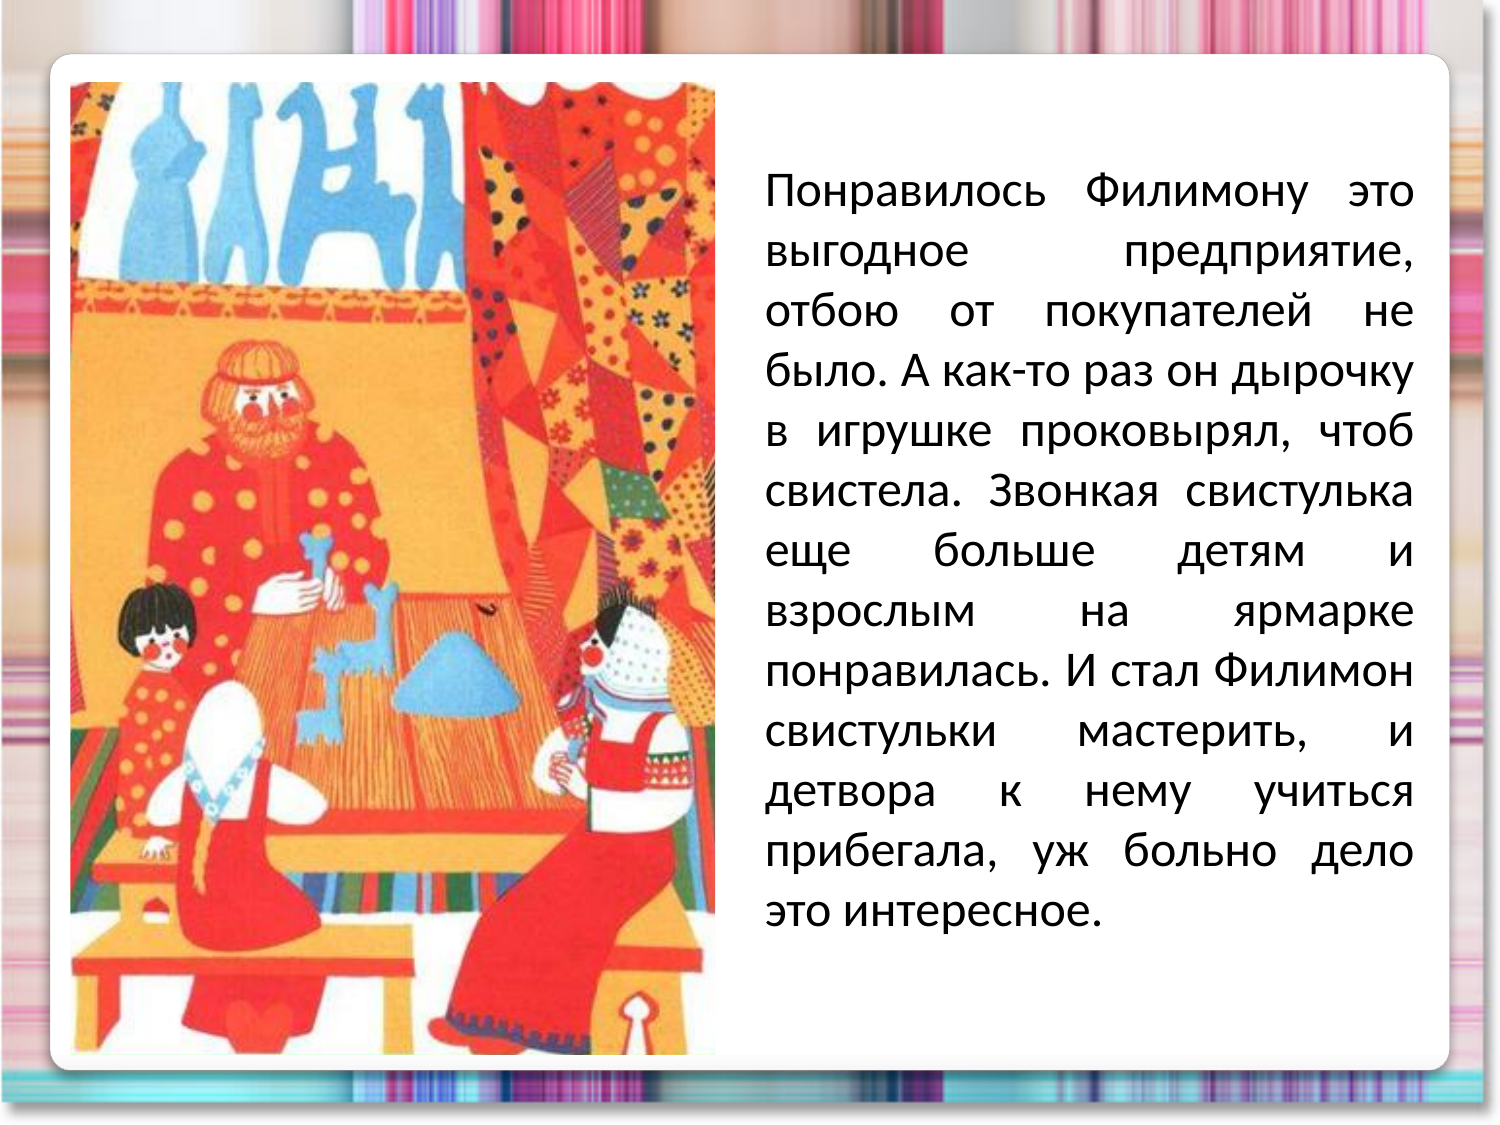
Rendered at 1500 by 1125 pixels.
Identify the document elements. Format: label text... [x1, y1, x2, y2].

text_box Понравилось Филимону это выгодное предприятие, отбою от покупателей не было. А как-то раз он дырочку в игрушке проковырял, чтоб свистела. Звонкая свистулька еще больше детям и взрослым на ярмарке понравилась. И стал Филимон свистульки мастерить, и детвора к нему учиться прибегала, уж больно дело это интересное. [750, 148, 1430, 944]
picture [0, 0, 1500, 1125]
